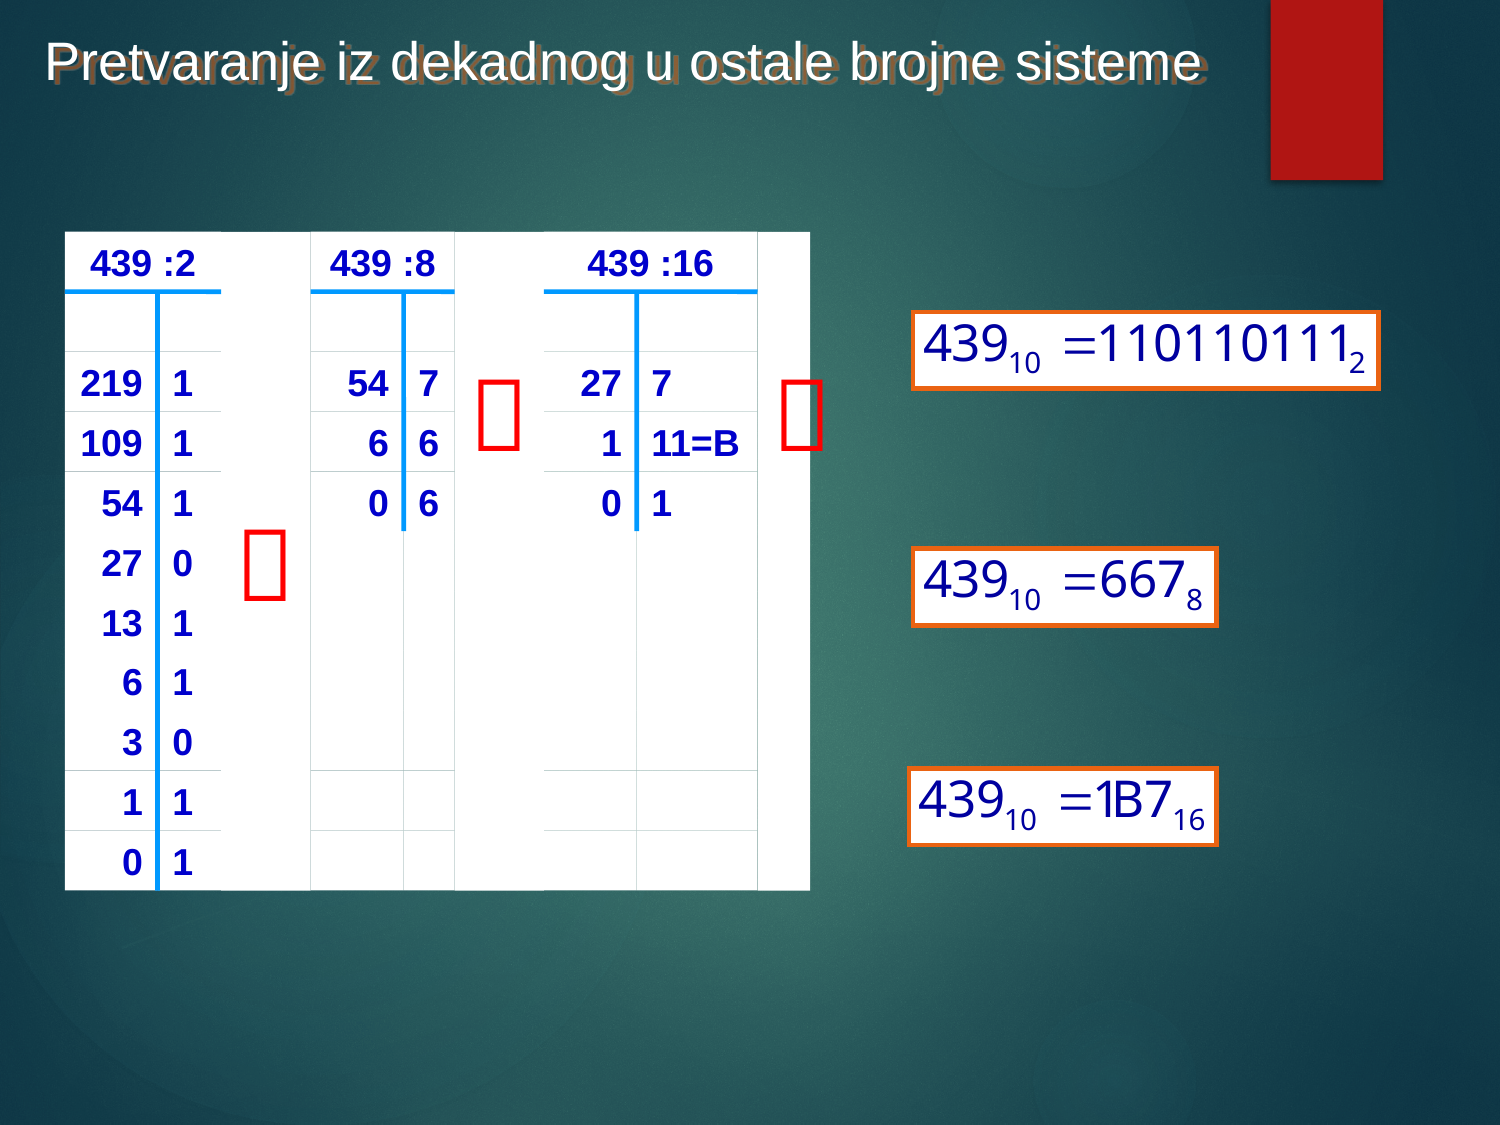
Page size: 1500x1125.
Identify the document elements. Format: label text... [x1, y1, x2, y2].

title Pretvaranje iz dekadnog u ostale brojne sisteme [29, 19, 1471, 114]
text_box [915, 550, 1215, 624]
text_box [915, 314, 1377, 387]
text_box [910, 770, 1215, 843]
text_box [64, 231, 811, 891]
